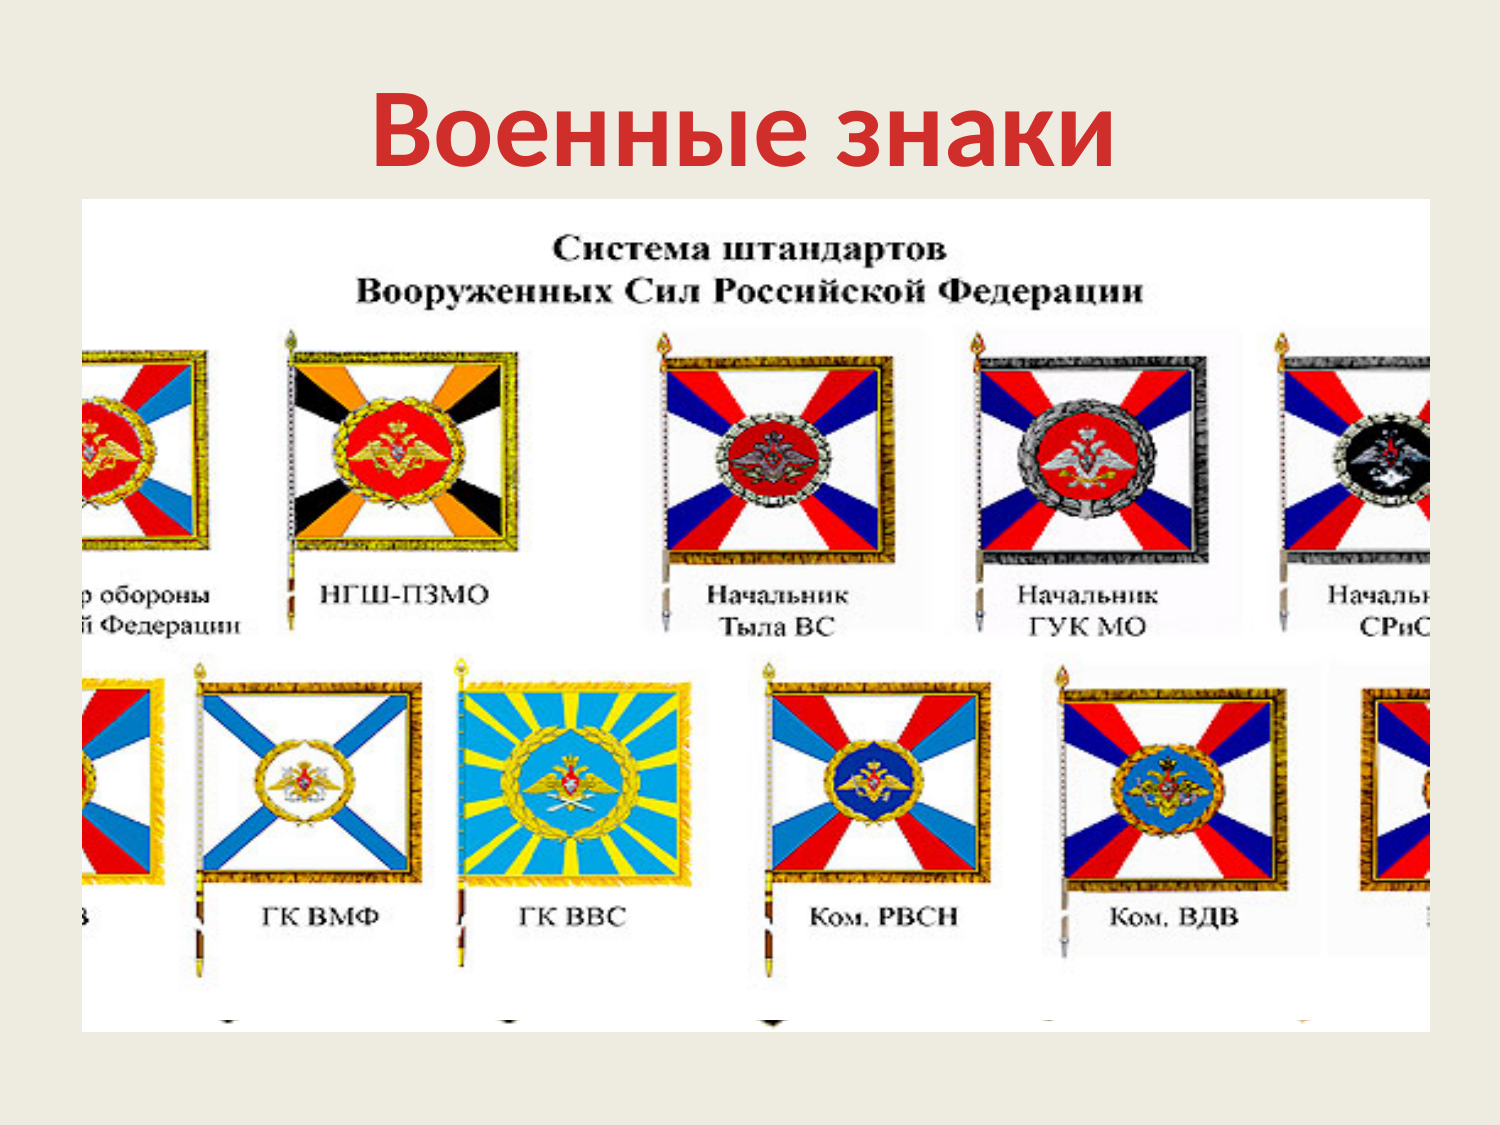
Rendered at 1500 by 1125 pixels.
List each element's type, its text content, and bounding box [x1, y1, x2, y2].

picture [81, 198, 1430, 1032]
text_box Военные знаки [316, 46, 1174, 197]
